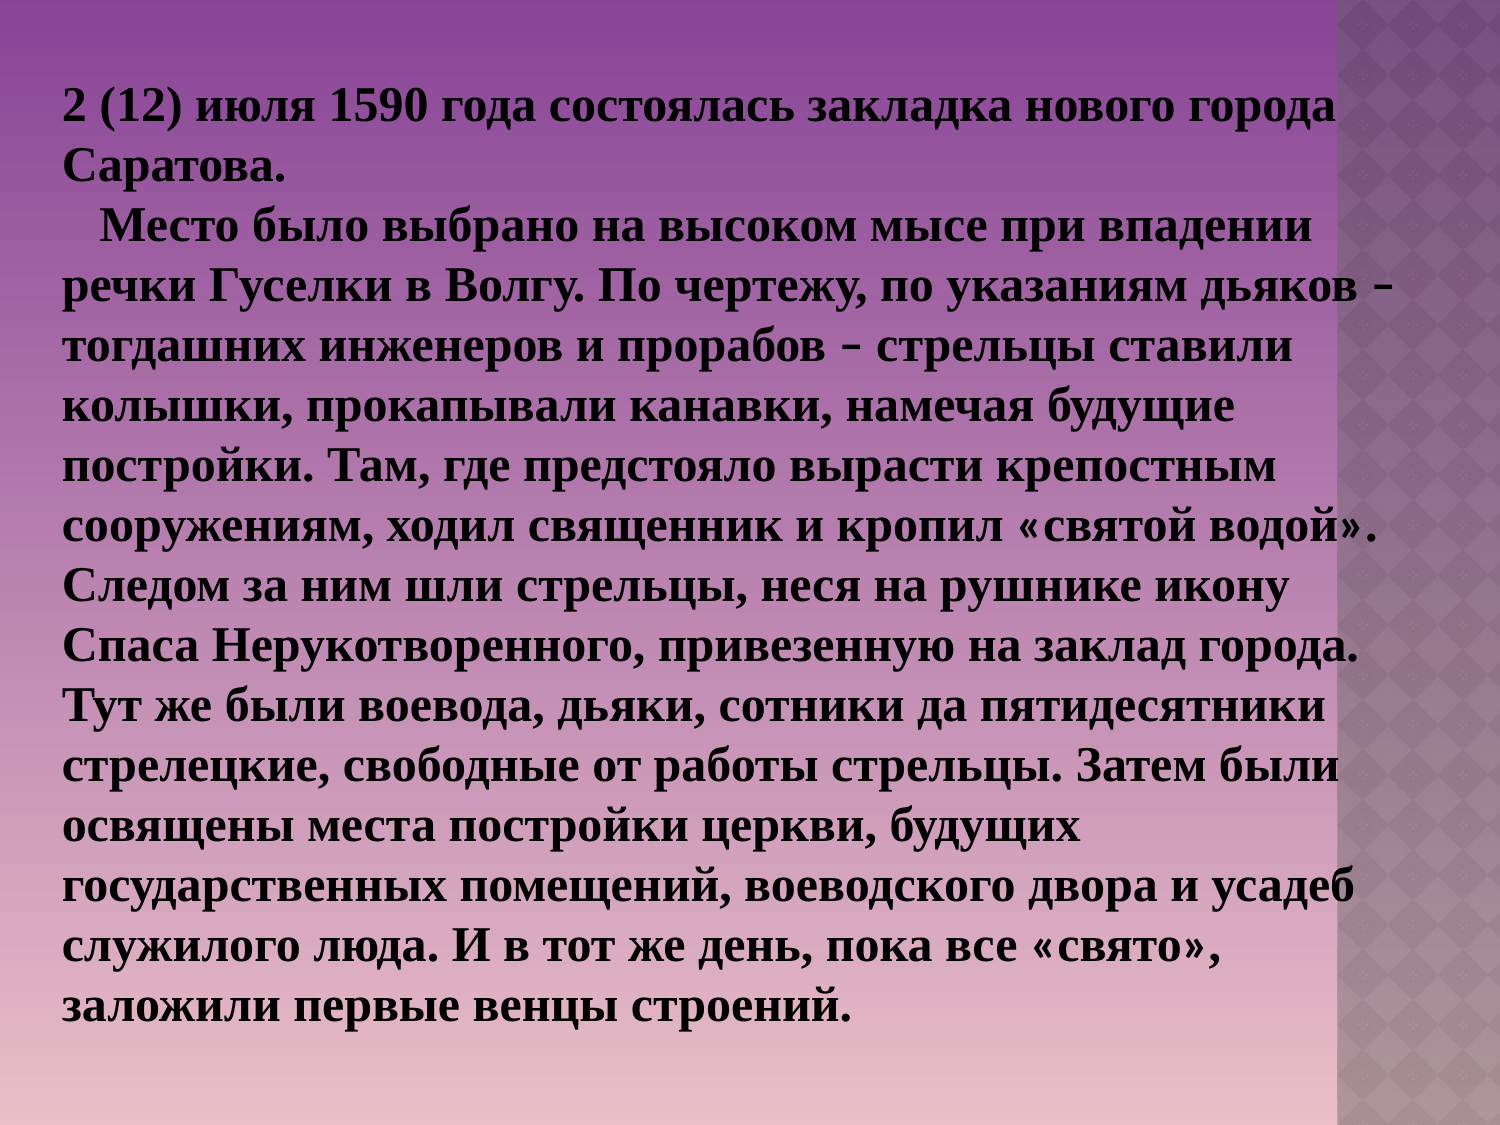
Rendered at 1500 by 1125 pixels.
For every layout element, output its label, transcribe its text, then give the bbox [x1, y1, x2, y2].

text_box 2 (12) июля 1590 года состоялась закладка нового города Саратова. Место было выбрано на высоком мысе при впадении речки Гуселки в Волгу. По чертежу, по указаниям дьяков – тогдашних инженеров и прорабов – стрельцы ставили колышки, прокапывали канавки, намечая будущие постройки. Там, где предстояло вырасти крепостным сооружениям, ходил священник и кропил «святой водой». Следом за ним шли стрельцы, неся на рушнике икону Спаса Нерукотворенного, привезенную на заклад города. Тут же были воевода, дьяки, сотники да пятидесятники стрелецкие, свободные от работы стрельцы. Затем были освящены места постройки церкви, будущих государственных помещений, воеводского двора и усадеб служилого люда. И в тот же день, пока все «свято», заложили первые венцы строений. [46, 63, 1442, 1099]
